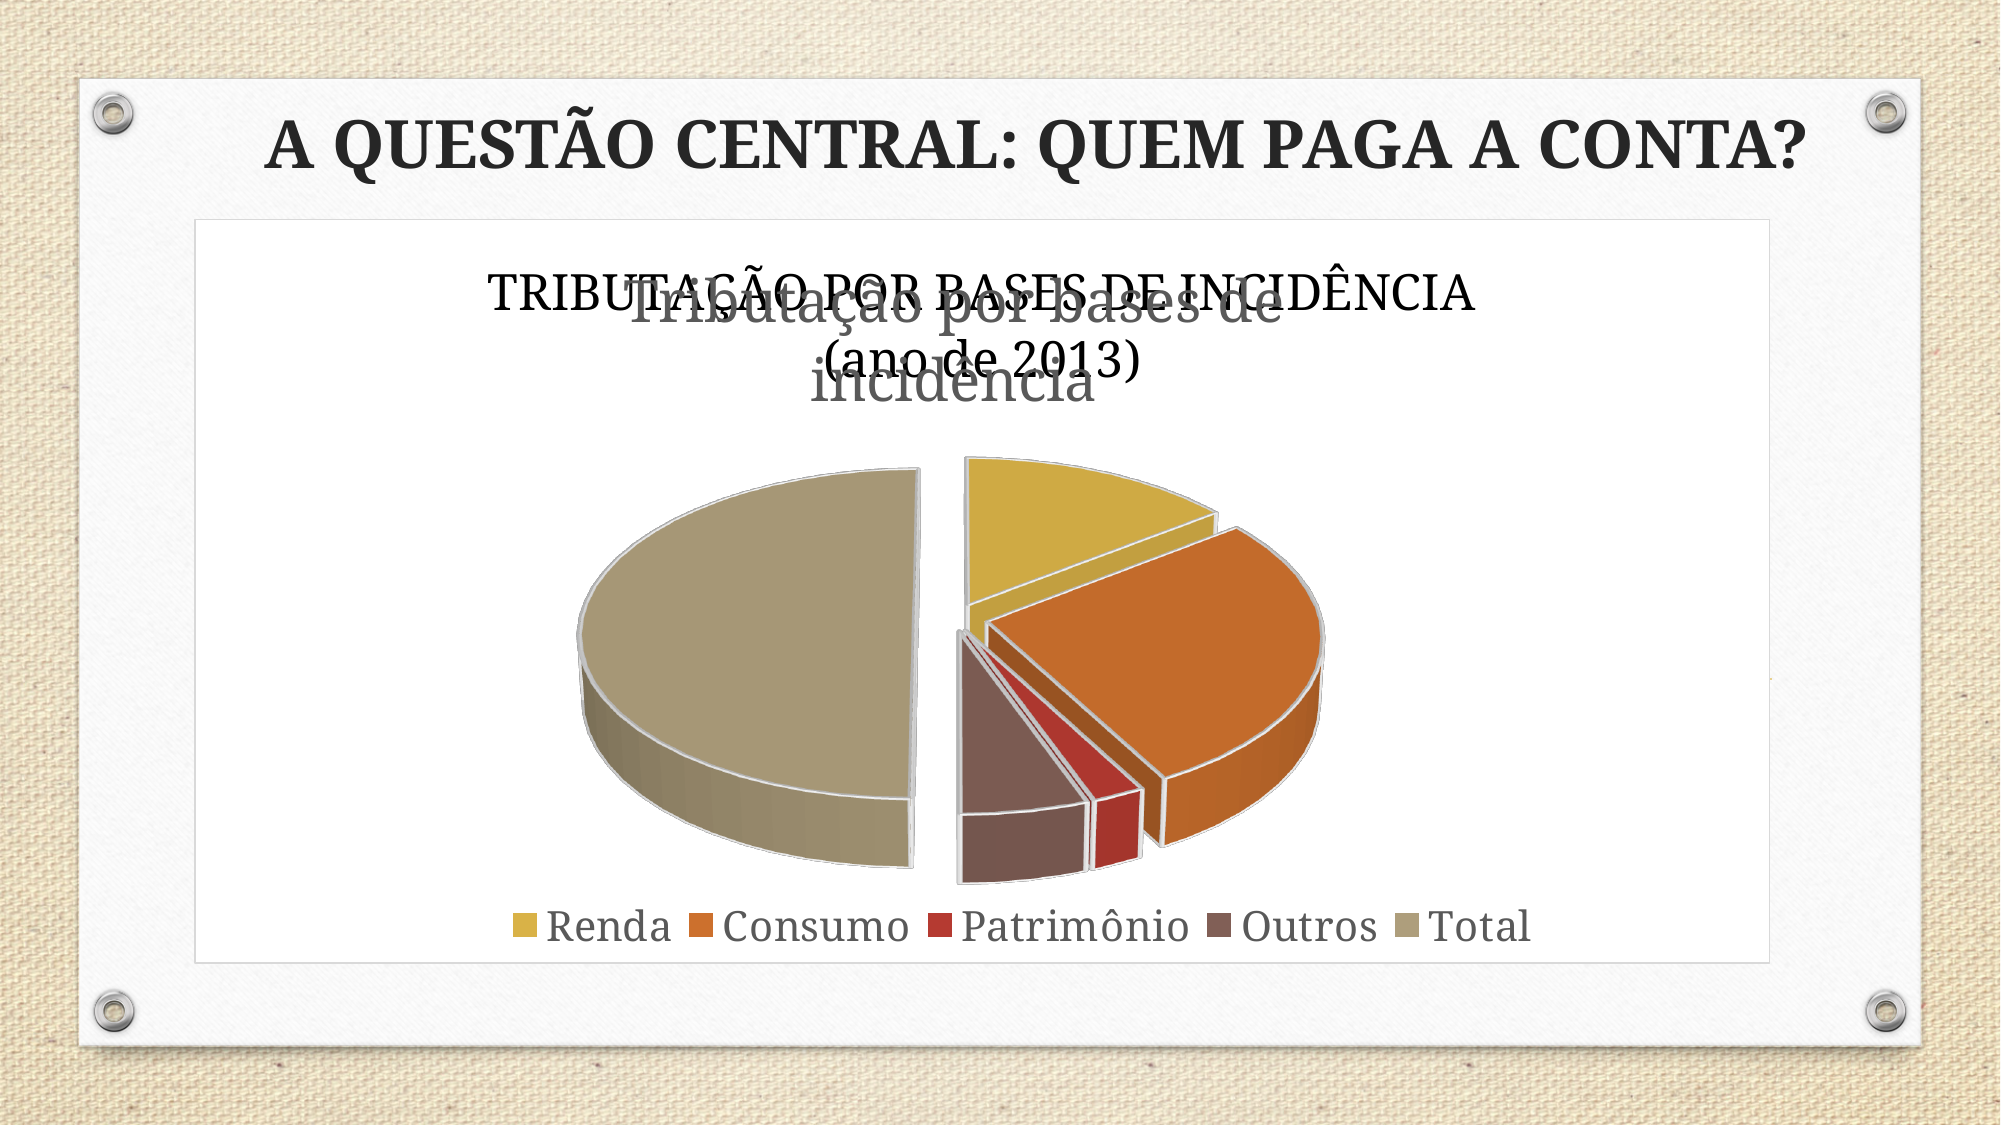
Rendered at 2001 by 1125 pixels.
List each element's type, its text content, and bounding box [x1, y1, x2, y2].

picture [0, 0, 2001, 1125]
title A QUESTÃO CENTRAL: QUEM PAGA A CONTA? [90, 38, 1985, 246]
chart [194, 218, 1771, 993]
